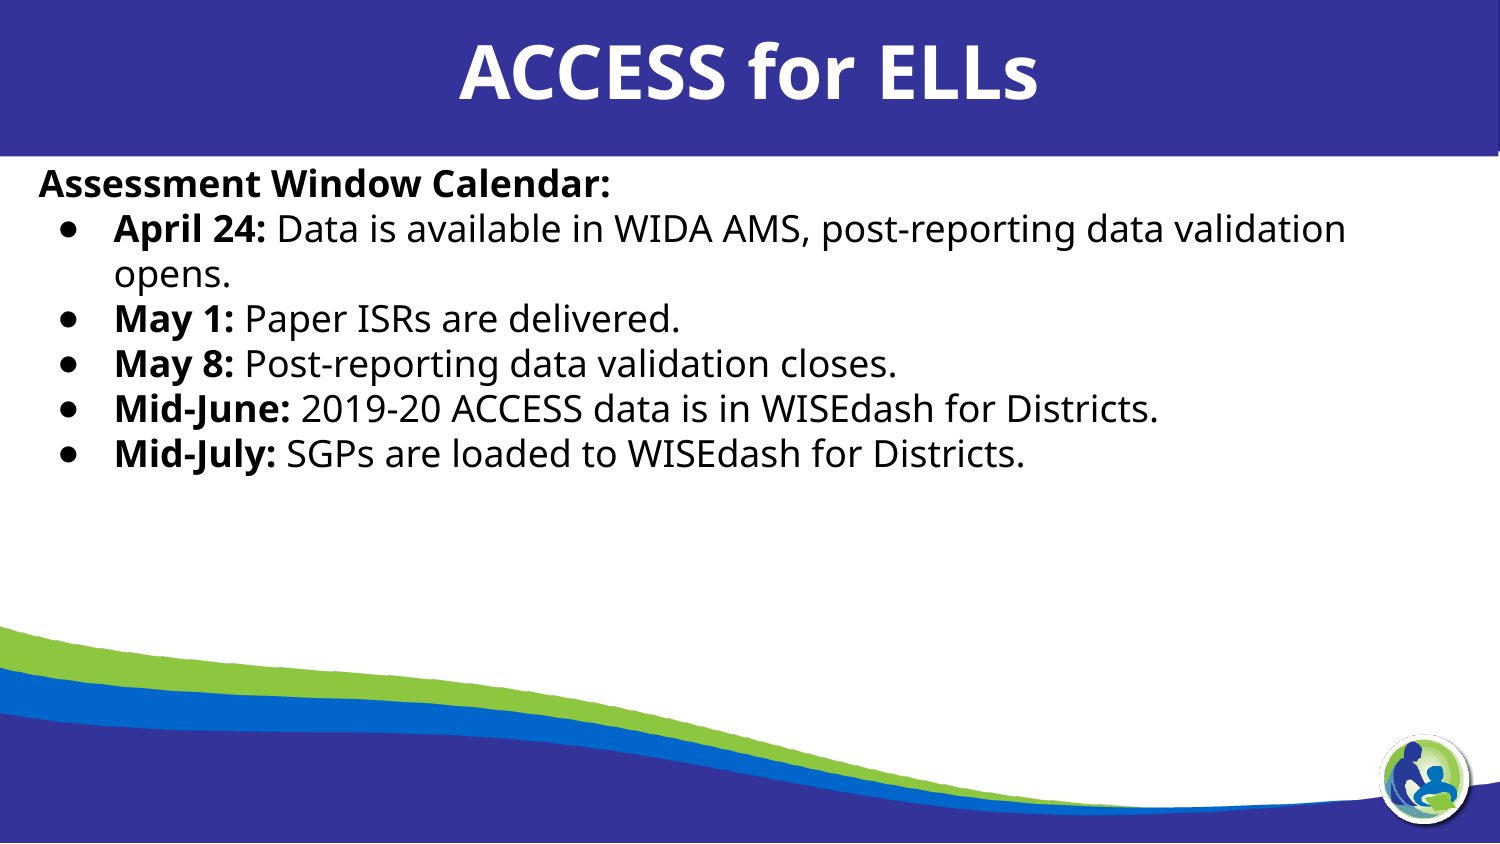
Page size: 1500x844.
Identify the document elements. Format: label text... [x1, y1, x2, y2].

list Assessment Window Calendar: April 24: Data is available in WIDA AMS, post-reporting data validation opens. May 1: Paper ISRs are delivered. May 8: Post-reporting data validation closes. Mid-June: 2019-20 ACCESS data is in WISEdash for Districts. Mid-July: SGPs are loaded to WISEdash for Districts. [23, 145, 1490, 730]
picture [0, 607, 1500, 843]
title ACCESS for ELLs [75, 4, 1425, 146]
text_box [0, 0, 1499, 157]
